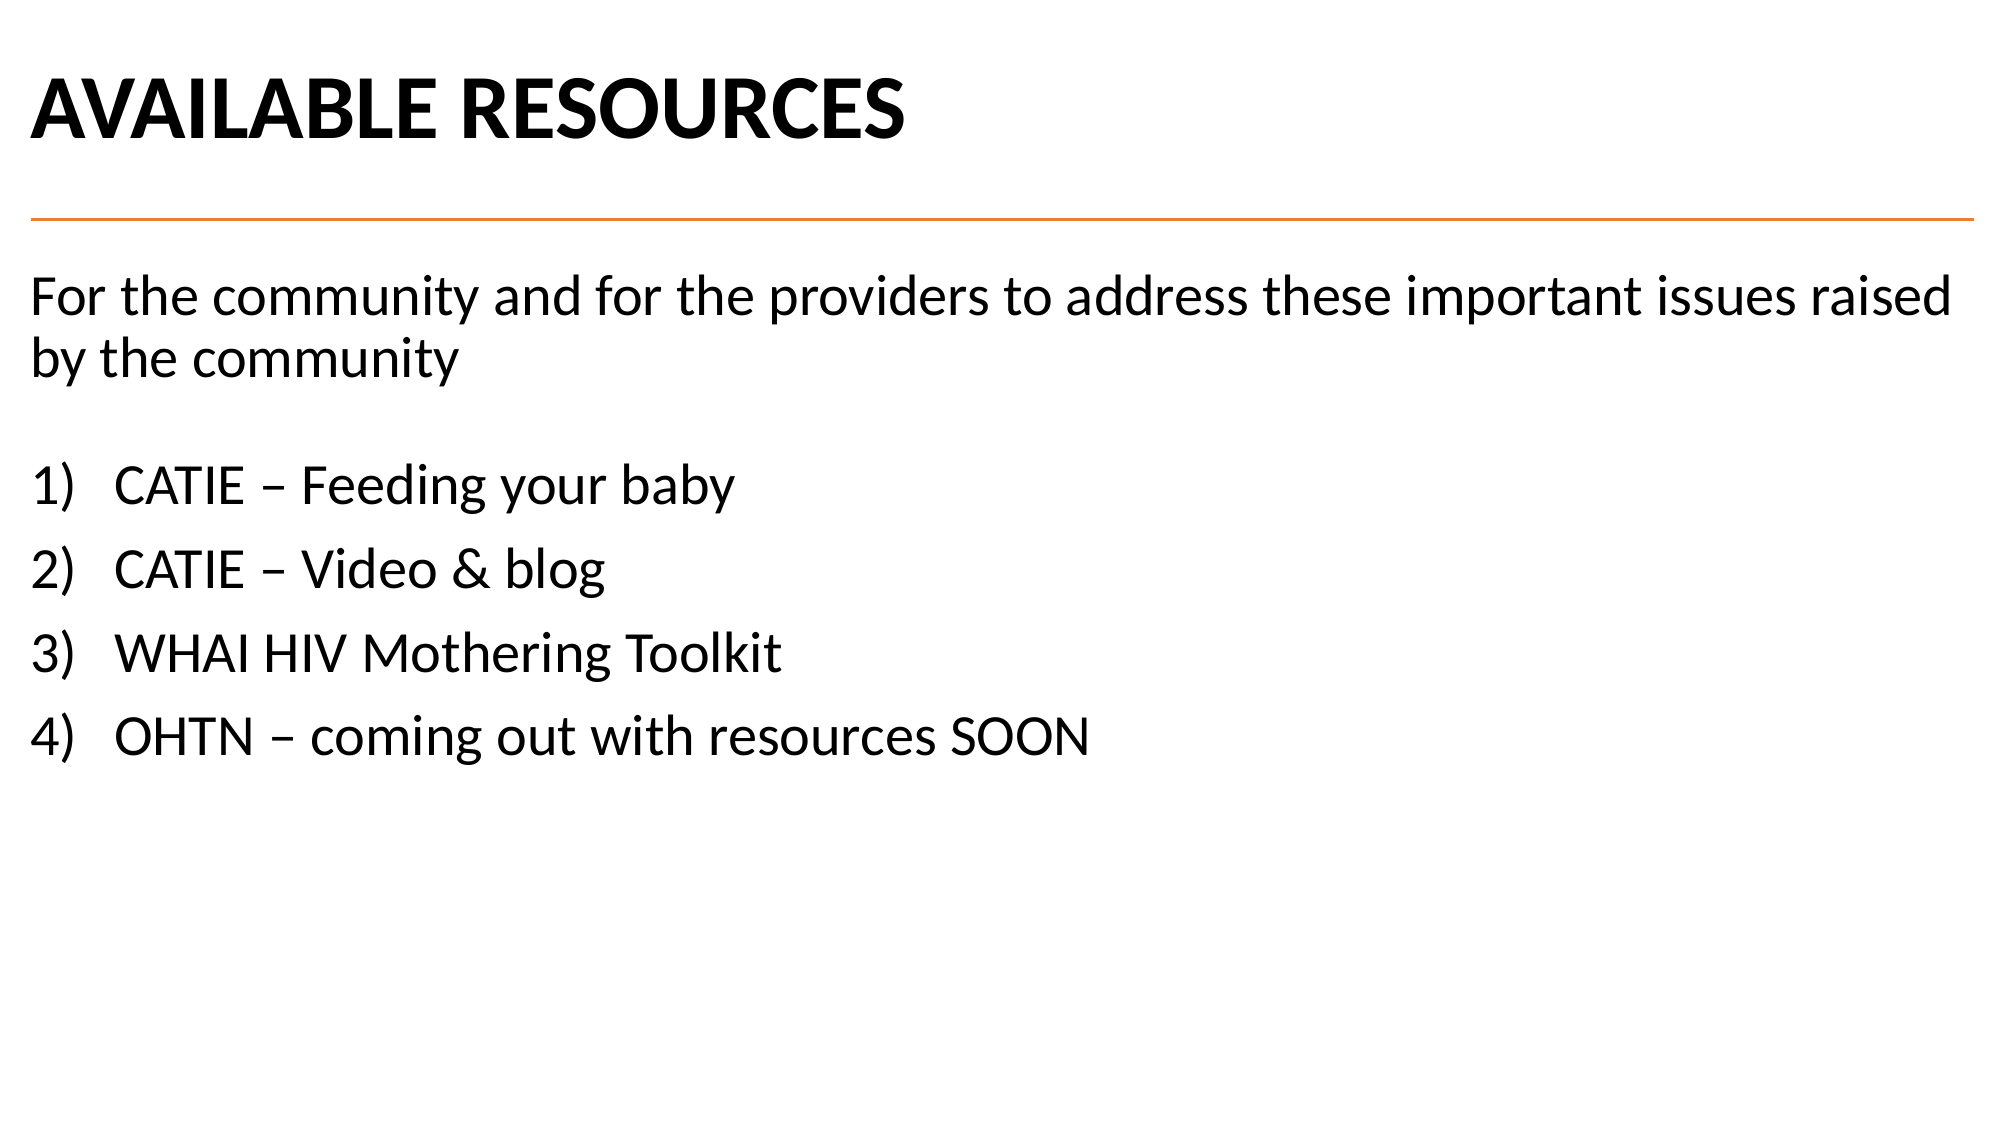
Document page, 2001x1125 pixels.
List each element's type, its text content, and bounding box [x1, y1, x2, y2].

title AVAILABLE RESOURCES [14, 23, 1974, 194]
list For the community and for the providers to address these important issues raised by the community CATIE – Feeding your baby CATIE – Video & blog WHAI HIV Mothering Toolkit OHTN – coming out with resources SOON [14, 257, 1974, 1102]
